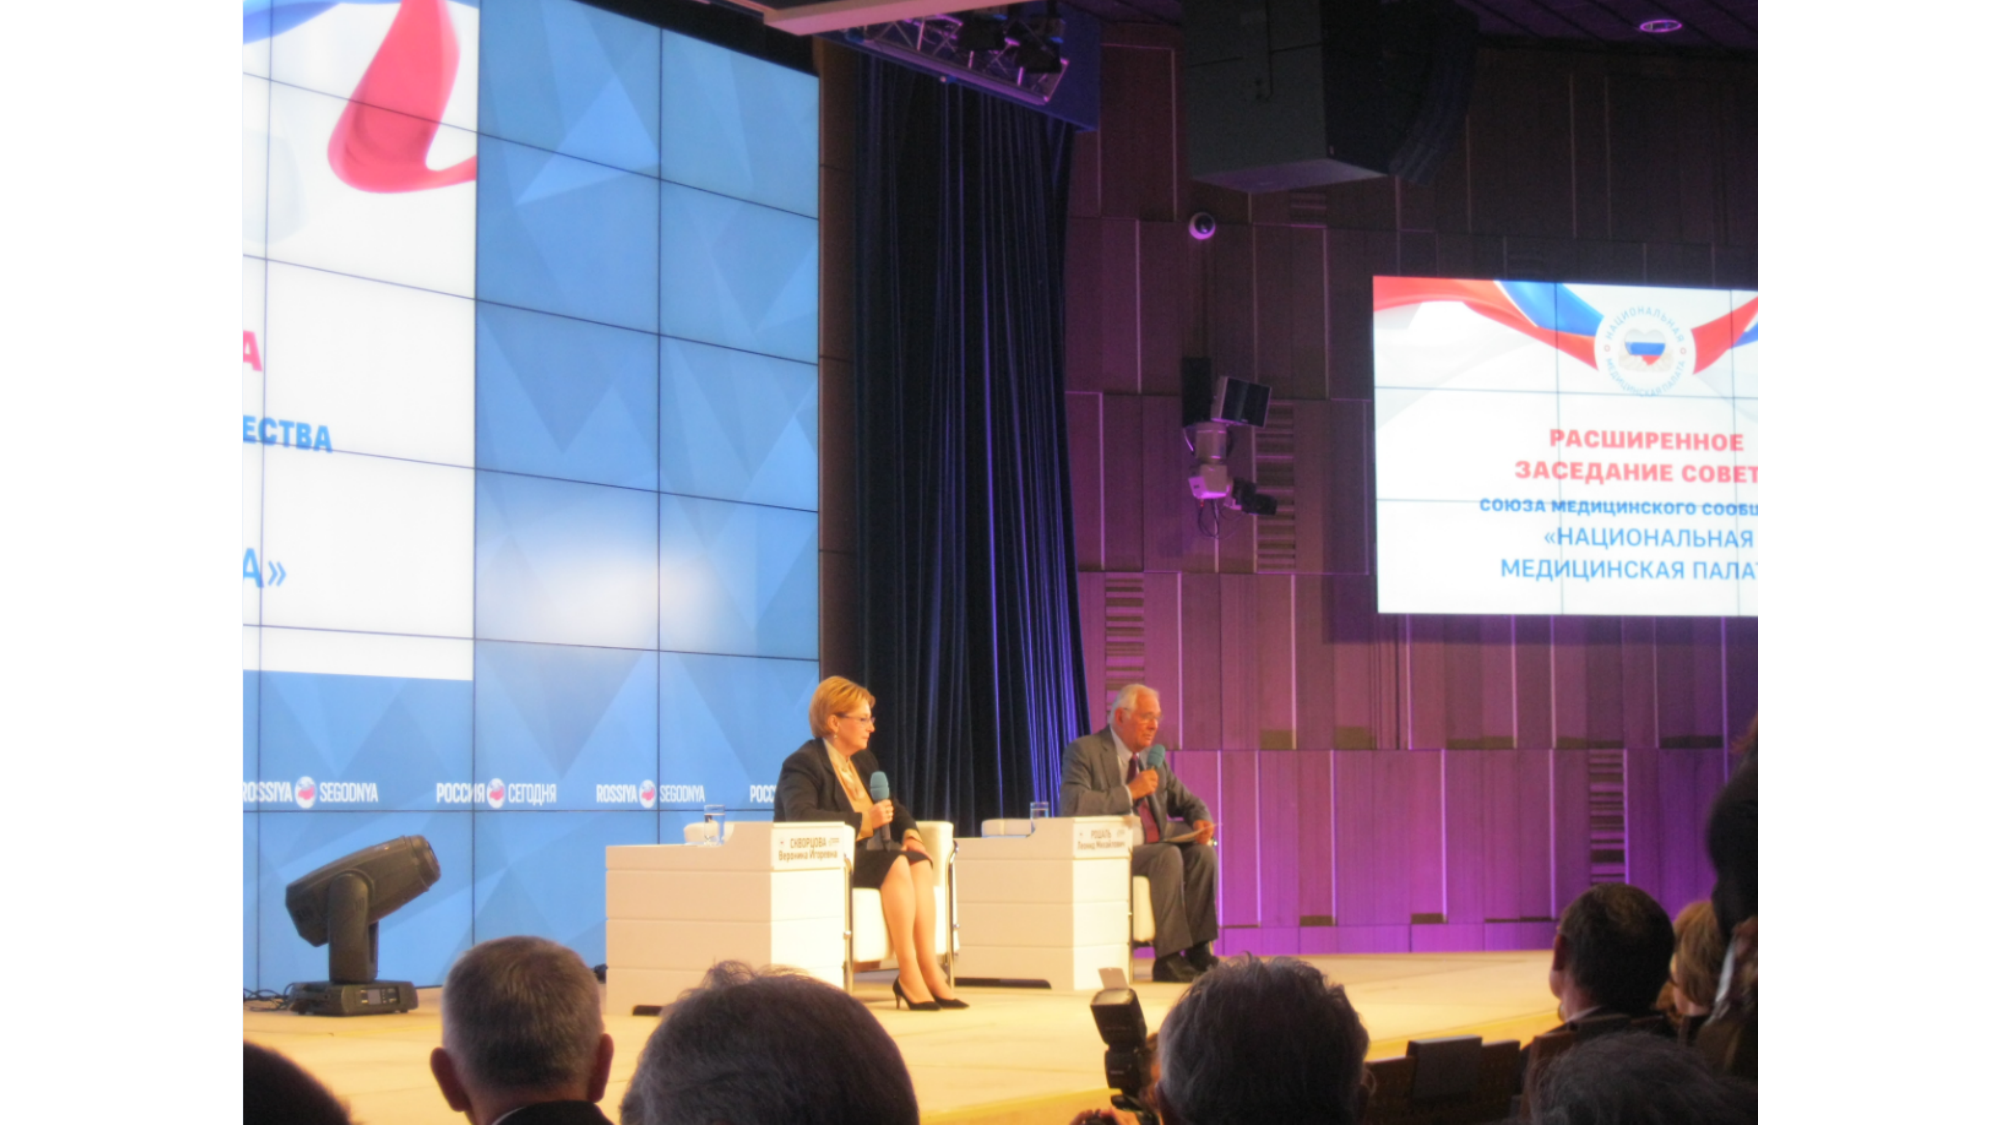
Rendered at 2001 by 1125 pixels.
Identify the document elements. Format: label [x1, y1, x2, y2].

picture [242, 0, 1758, 1125]
